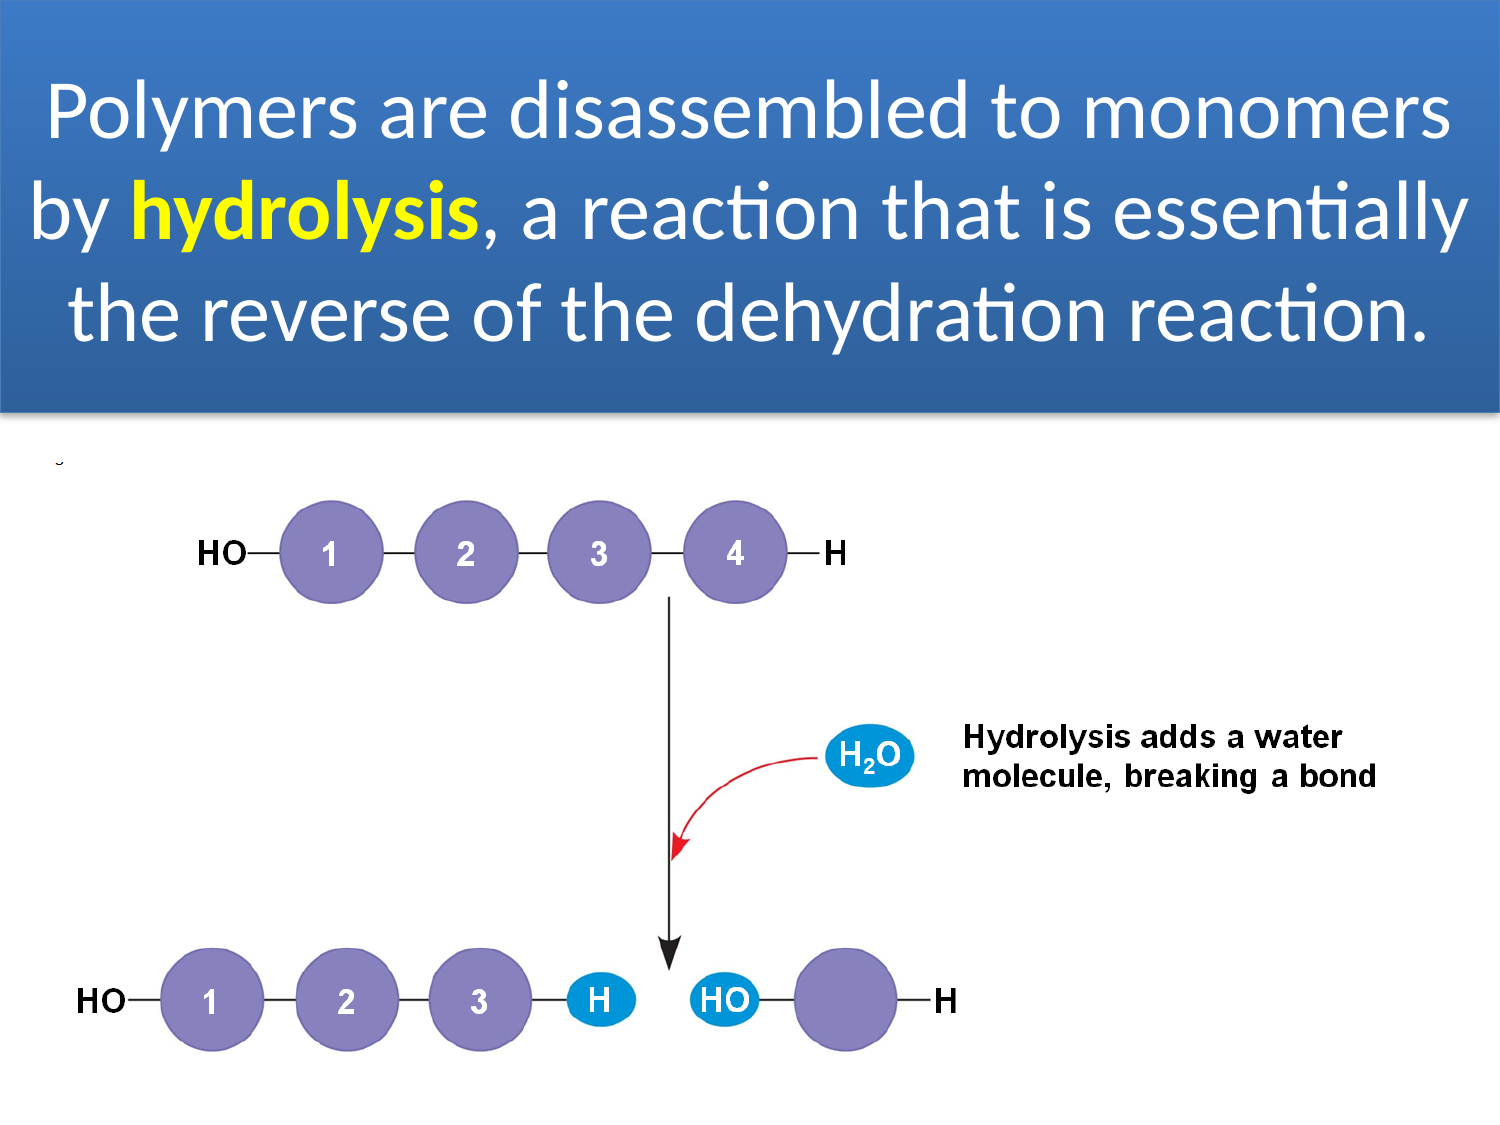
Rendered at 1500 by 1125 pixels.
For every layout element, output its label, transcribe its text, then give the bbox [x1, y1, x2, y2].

title Polymers are disassembled to monomers by hydrolysis, a reaction that is essentially the reverse of the dehydration reaction. [0, 0, 1500, 413]
picture [24, 462, 1411, 1125]
